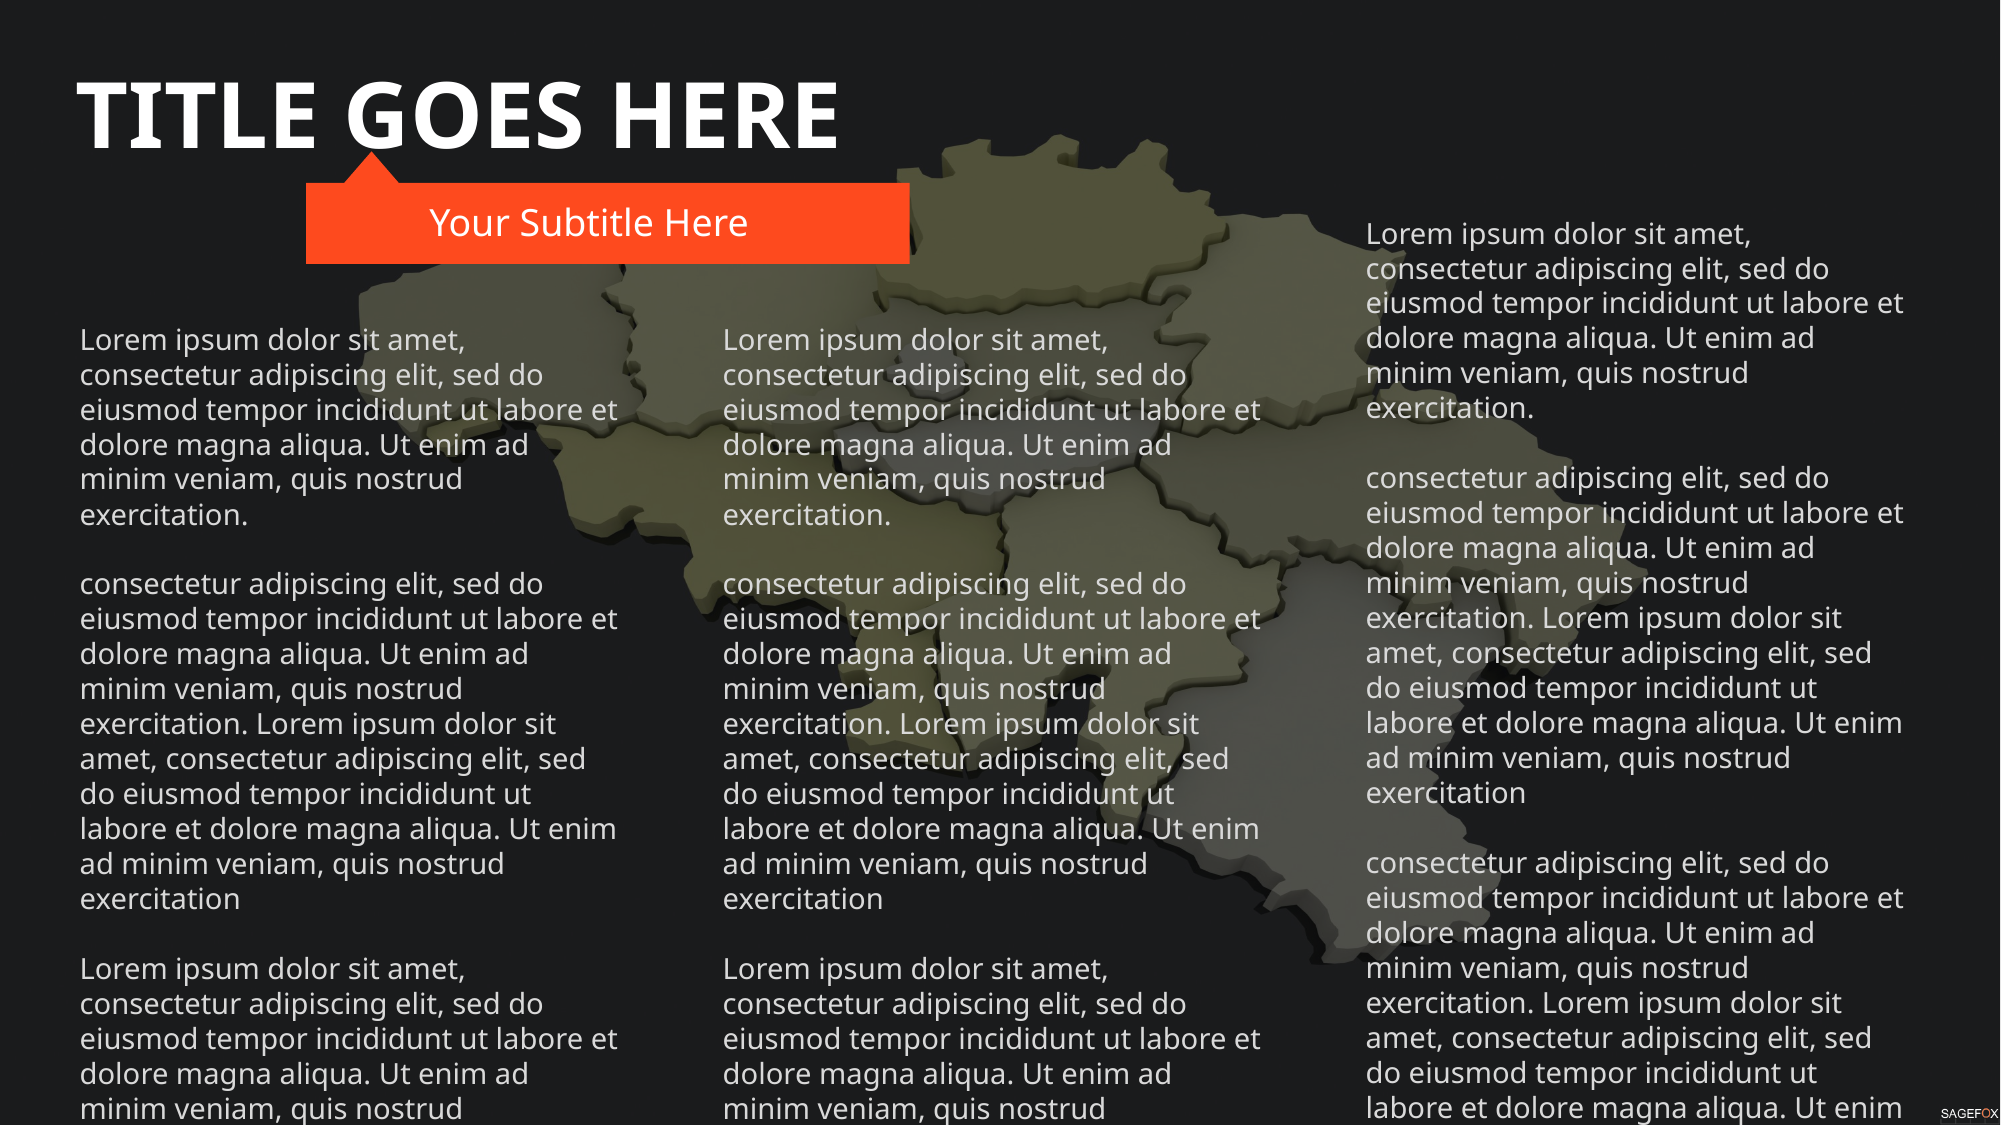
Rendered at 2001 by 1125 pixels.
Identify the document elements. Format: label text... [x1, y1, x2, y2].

text_box Lorem ipsum dolor sit amet, consectetur adipiscing elit, sed do eiusmod tempor incididunt ut labore et dolore magna aliqua. Ut enim ad minim veniam, quis nostrud exercitation. consectetur adipiscing elit, sed do eiusmod tempor incididunt ut labore et dolore magna aliqua. Ut enim ad minim veniam, quis nostrud exercitation. Lorem ipsum dolor sit amet, consectetur adipiscing elit, sed do eiusmod tempor incididunt ut labore et dolore magna aliqua. Ut enim ad minim veniam, quis nostrud exercitation Lorem ipsum dolor sit amet, consectetur adipiscing elit, sed do eiusmod tempor incididunt ut labore et dolore magna aliqua. Ut enim ad minim veniam, quis nostrud exercitation [707, 313, 1278, 1125]
picture [1940, 0, 2001, 1125]
text_box Lorem ipsum dolor sit amet, consectetur adipiscing elit, sed do eiusmod tempor incididunt ut labore et dolore magna aliqua. Ut enim ad minim veniam, quis nostrud exercitation. consectetur adipiscing elit, sed do eiusmod tempor incididunt ut labore et dolore magna aliqua. Ut enim ad minim veniam, quis nostrud exercitation. Lorem ipsum dolor sit amet, consectetur adipiscing elit, sed do eiusmod tempor incididunt ut labore et dolore magna aliqua. Ut enim ad minim veniam, quis nostrud exercitation Lorem ipsum dolor sit amet, consectetur adipiscing elit, sed do eiusmod tempor incididunt ut labore et dolore magna aliqua. Ut enim ad minim veniam, quis nostrud exercitation. [64, 313, 635, 1125]
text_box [306, 151, 910, 264]
text_box TITLE GOES HERE [60, 49, 965, 175]
text_box Lorem ipsum dolor sit amet, consectetur adipiscing elit, sed do eiusmod tempor incididunt ut labore et dolore magna aliqua. Ut enim ad minim veniam, quis nostrud exercitation. consectetur adipiscing elit, sed do eiusmod tempor incididunt ut labore et dolore magna aliqua. Ut enim ad minim veniam, quis nostrud exercitation. Lorem ipsum dolor sit amet, consectetur adipiscing elit, sed do eiusmod tempor incididunt ut labore et dolore magna aliqua. Ut enim ad minim veniam, quis nostrud exercitation consectetur adipiscing elit, sed do eiusmod tempor incididunt ut labore et dolore magna aliqua. Ut enim ad minim veniam, quis nostrud exercitation. Lorem ipsum dolor sit amet, consectetur adipiscing elit, sed do eiusmod tempor incididunt ut labore et dolore magna aliqua. Ut enim ad minim veniam, quis nostrud exercitation [1350, 207, 1921, 1125]
